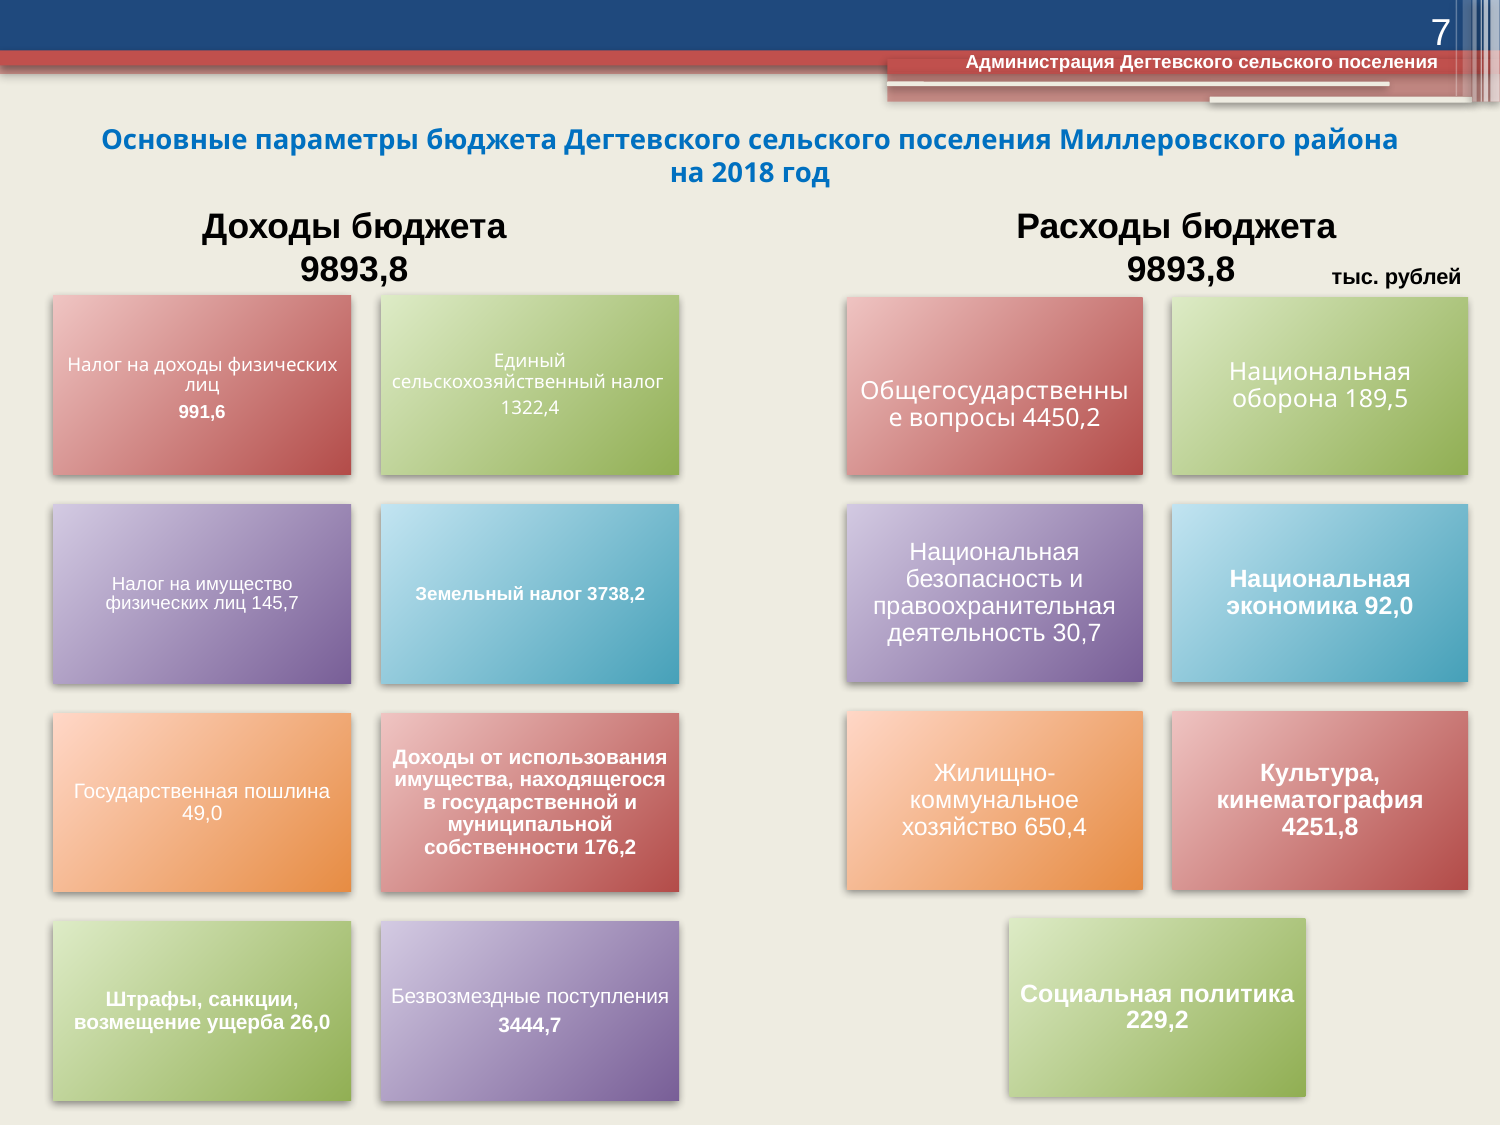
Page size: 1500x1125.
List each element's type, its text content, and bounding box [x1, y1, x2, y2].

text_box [52, 290, 680, 1107]
text_box Доходы бюджета 9893,8 [159, 196, 550, 287]
text_box Расходы бюджета 9893,8 [962, 196, 1400, 294]
text_box тыс. рублей [1316, 255, 1500, 297]
text_box Администрация Дегтевского сельского поселения [950, 42, 1459, 80]
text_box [844, 296, 1471, 1097]
slide_number 7 [1341, 0, 1466, 61]
title Основные параметры бюджета Дегтевского сельского поселения Миллеровского района на 2018 год [0, 113, 1500, 197]
